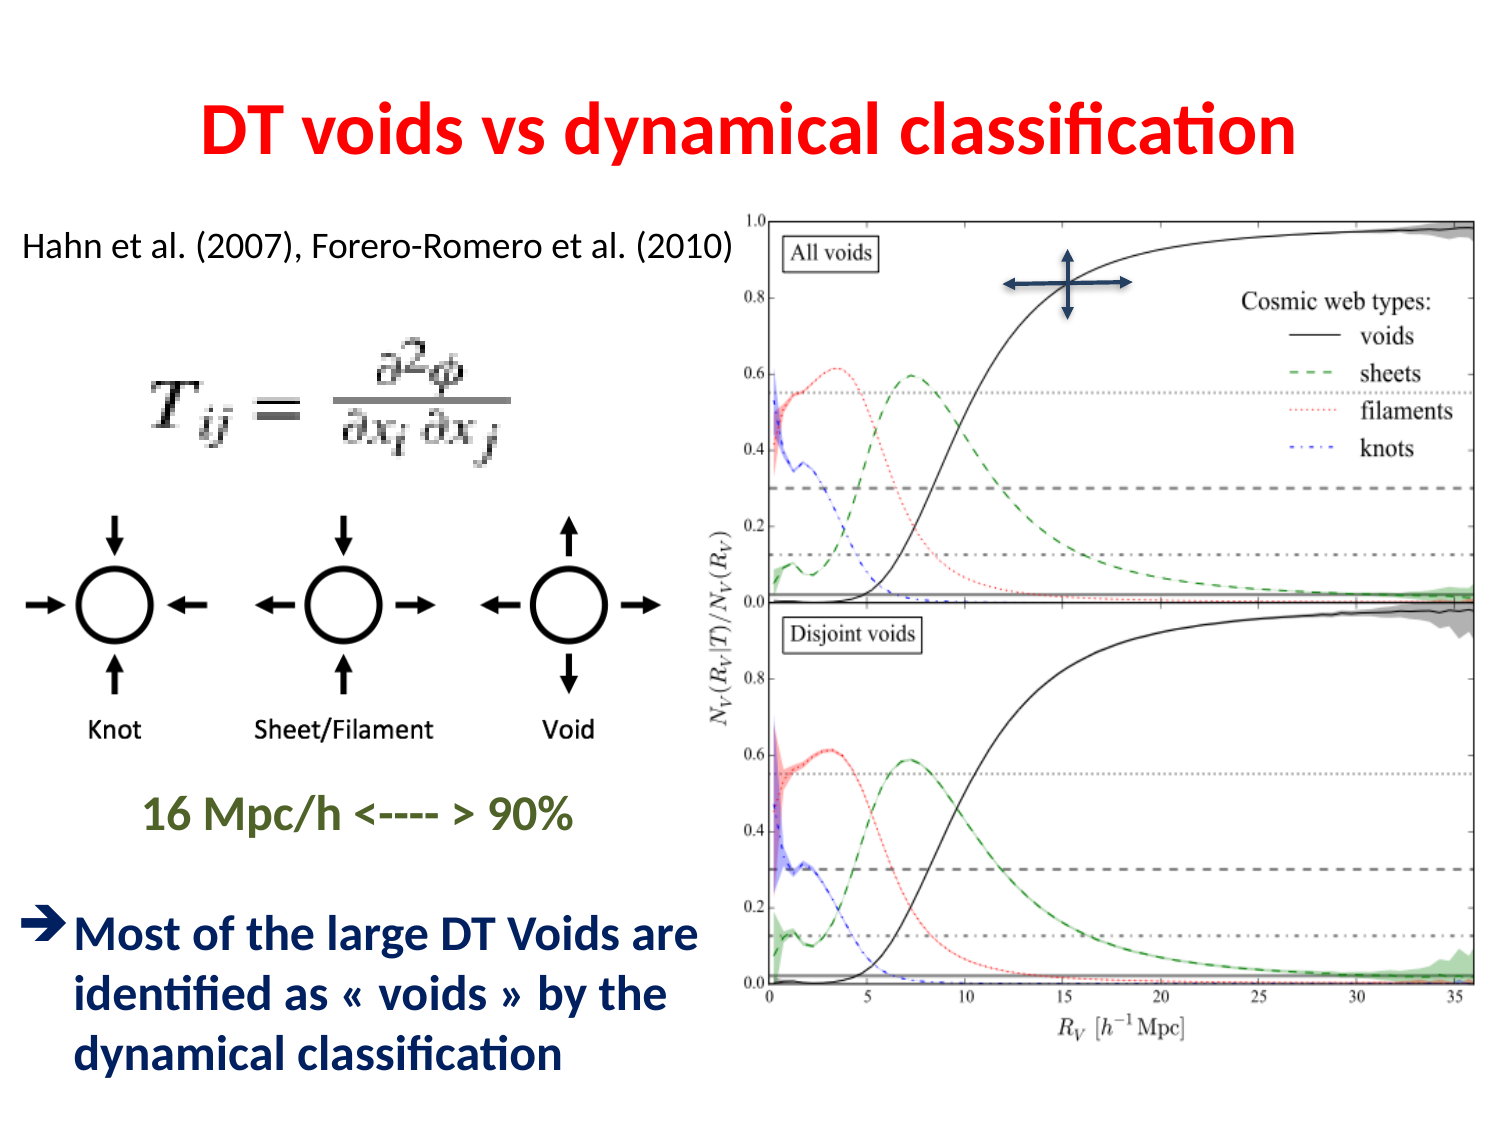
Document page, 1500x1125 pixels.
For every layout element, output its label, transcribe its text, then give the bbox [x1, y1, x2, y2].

picture [142, 334, 521, 469]
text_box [1002, 281, 1063, 285]
text_box 16 Mpc/h <---- > 90% Most of the large DT Voids are identified as « voids » by the dynamical classification [2, 772, 739, 1125]
picture [25, 205, 1490, 1053]
text_box Hahn et al. (2007), Forero-Romero et al. (2010) [7, 213, 683, 274]
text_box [1072, 281, 1133, 285]
title DT voids vs dynamical classification [109, 0, 1391, 213]
